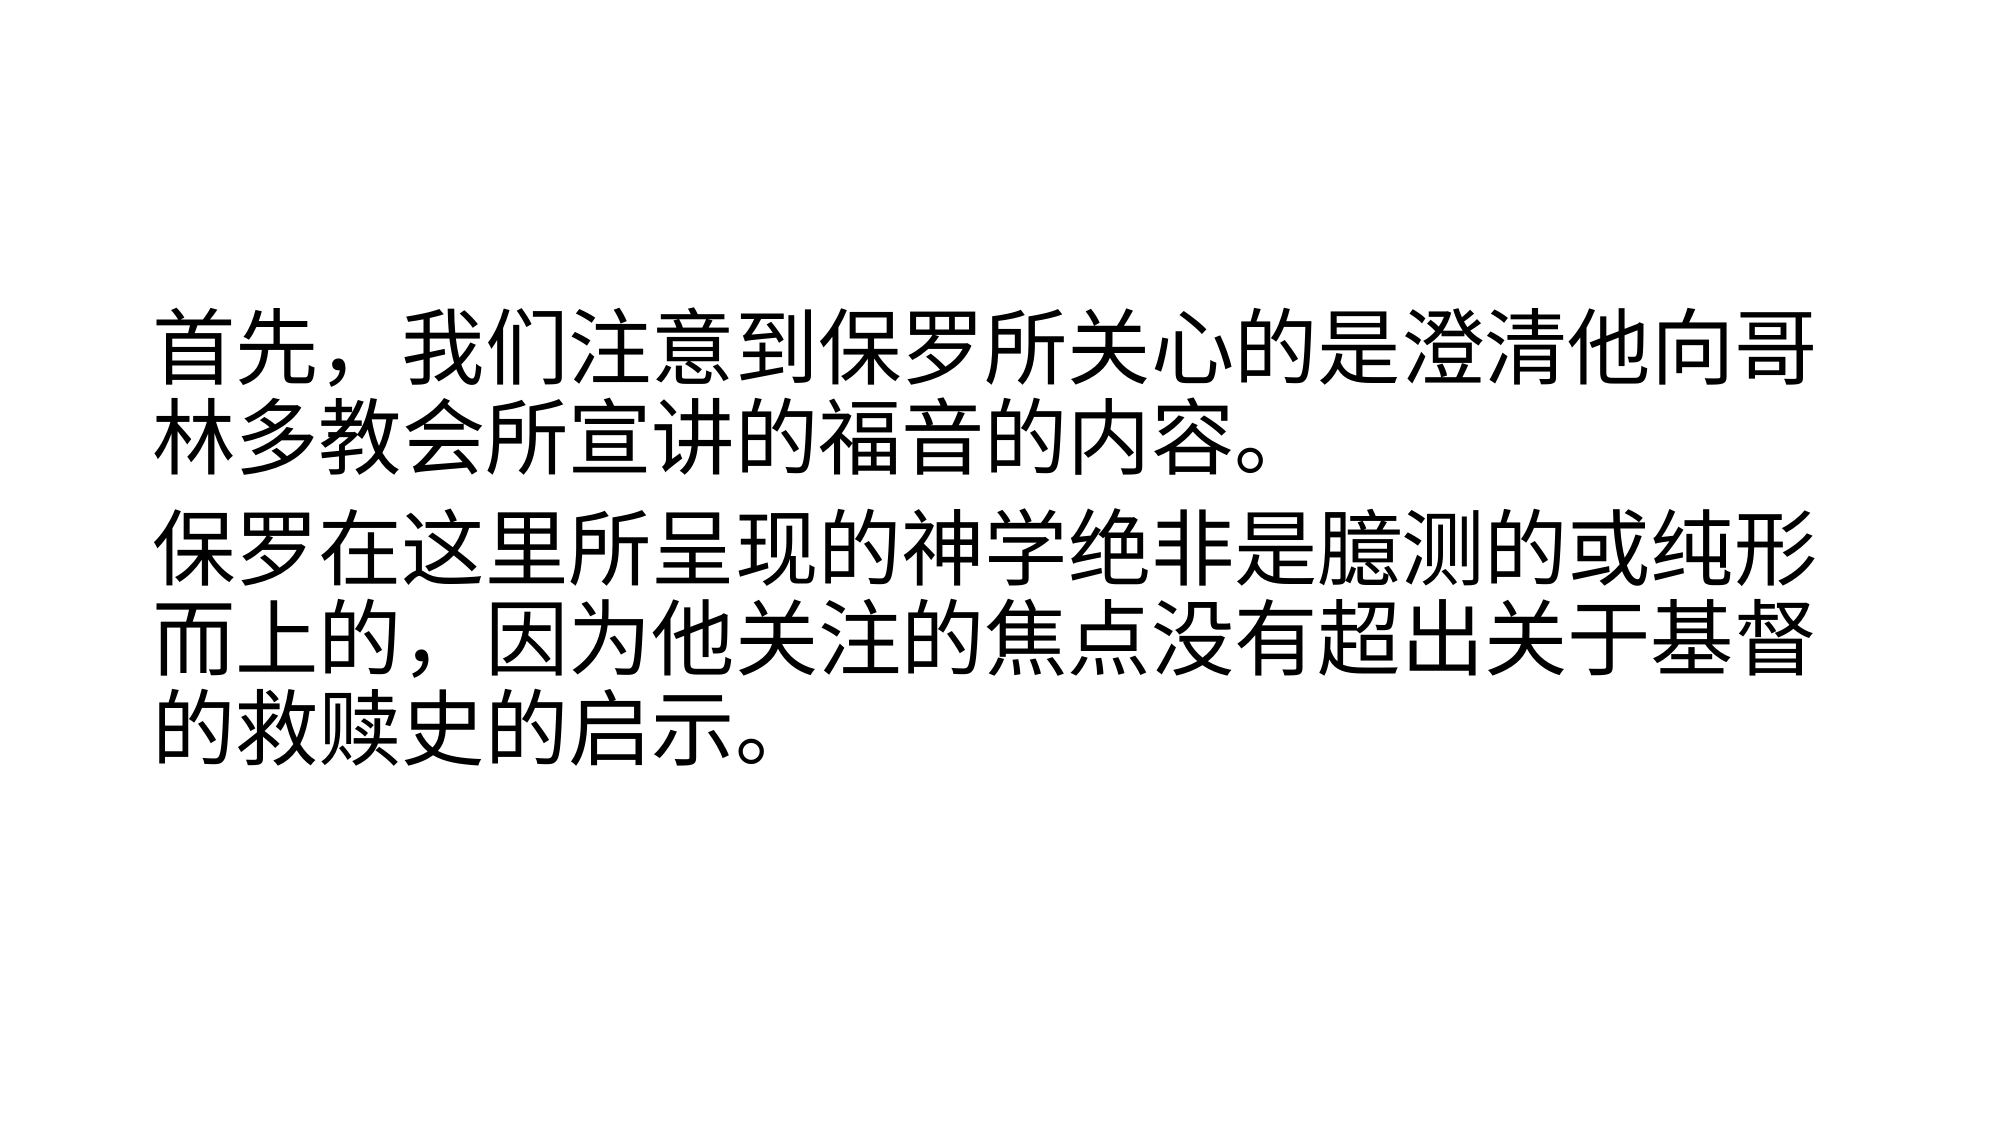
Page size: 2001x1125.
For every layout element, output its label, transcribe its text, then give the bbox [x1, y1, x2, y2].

list 首先，我们注意到保罗所关心的是澄清他向哥林多教会所宣讲的福音的内容。 保罗在这里所呈现的神学绝非是臆测的或纯形而上的，因为他关注的焦点没有超出关于基督的救赎史的启示。 [137, 299, 1863, 1014]
